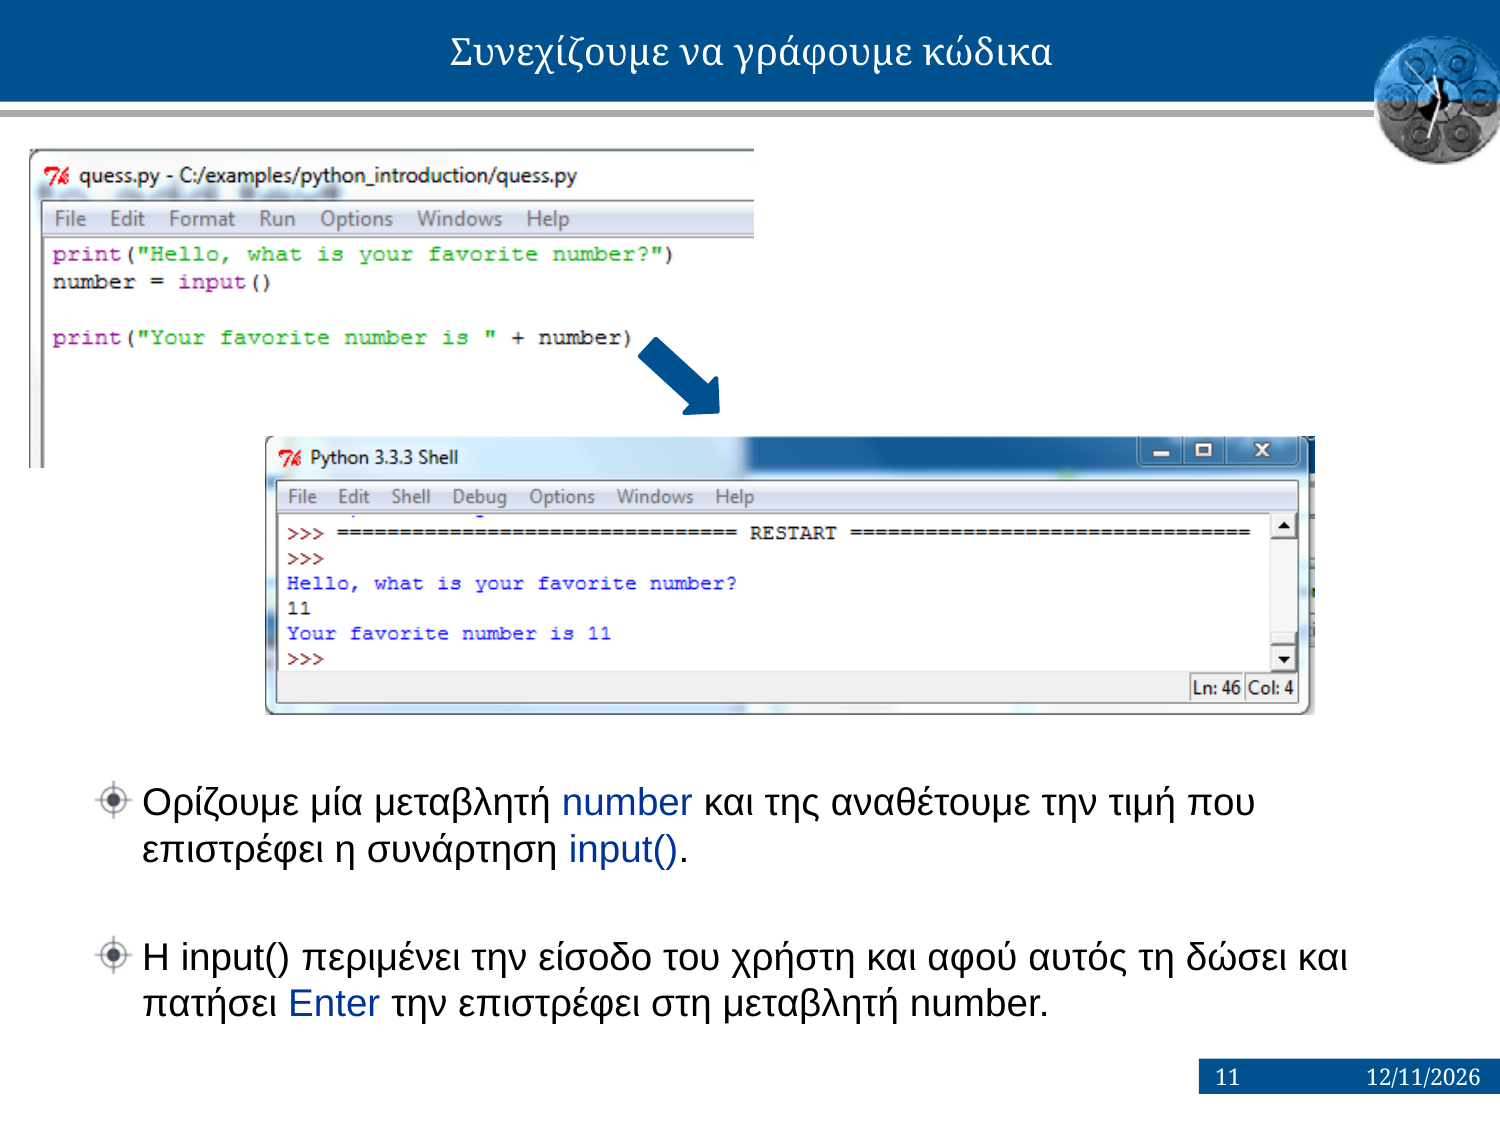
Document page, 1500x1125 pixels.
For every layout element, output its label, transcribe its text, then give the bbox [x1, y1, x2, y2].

picture [1374, 35, 1500, 165]
picture [90, 776, 136, 824]
title Συνεχίζουμε να γράφουμε κώδικα [76, 0, 1427, 102]
picture [90, 931, 136, 979]
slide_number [1256, 1054, 1497, 1083]
picture [29, 148, 1315, 715]
list Ορίζουμε μία μεταβλητή number και της αναθέτουμε την τιμή που επιστρέφει η συνάρτηση input(). H input() περιμένει την είσοδο του χρήστη και αφού αυτός τη δώσει και πατήσει Enter την επιστρέφει στη μεταβλητή number. [75, 769, 1425, 1035]
slide_number 11 [1198, 1054, 1256, 1101]
